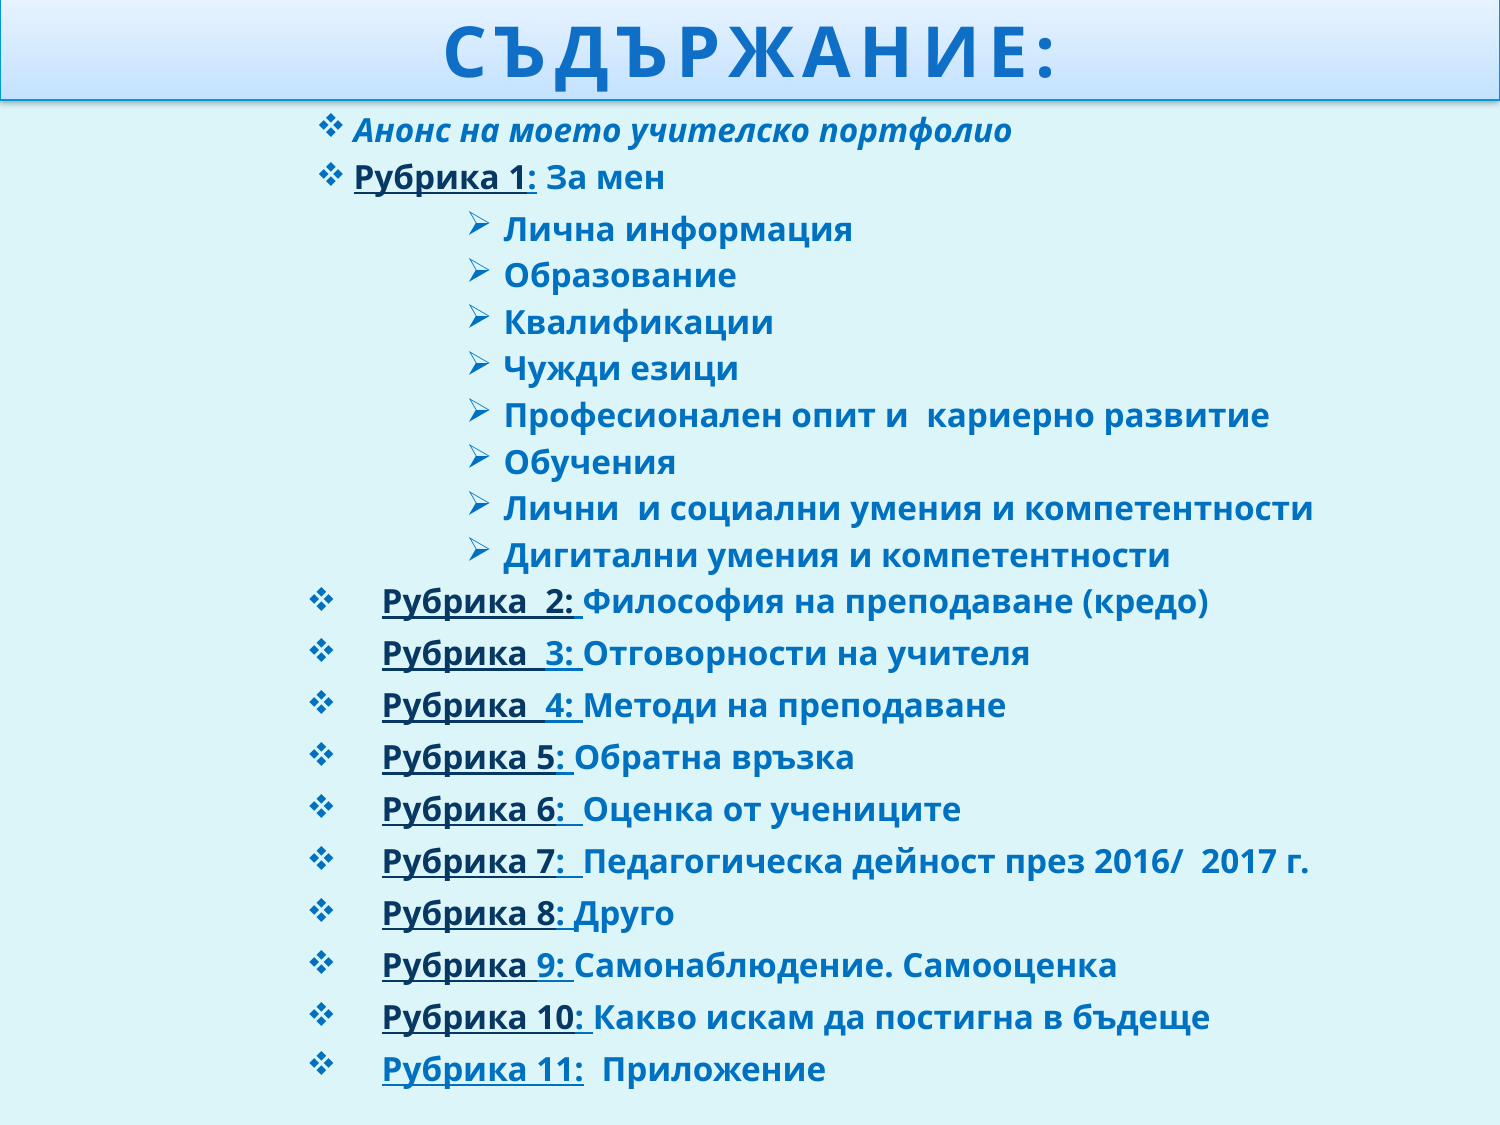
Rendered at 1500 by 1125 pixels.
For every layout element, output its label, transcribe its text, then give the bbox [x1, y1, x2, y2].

title Съдържание: [0, 0, 1500, 101]
list Анонс на моето учителско портфолио Рубрика 1: За мен Лична информация Образование Квалификации Чужди езици Професионален опит и кариерно развитие Обучения Лични и социални умения и компетентности Дигитални умения и компетентности Рубрика 2: Философия на преподаване (кредо) Рубрика 3: Отговорности на учителя Рубрика 4: Методи на преподаване Рубрика 5: Обратна връзка Рубрика 6: Оценка от учениците Рубрика 7: Педагогическа дейност през 2016/ 2017 г. Рубрика 8: Друго Рубрика 9: Самонаблюдение. Самооценка Рубрика 10: Какво искам да постигна в бъдеще Рубрика 11: Приложение [1, 101, 1500, 1125]
